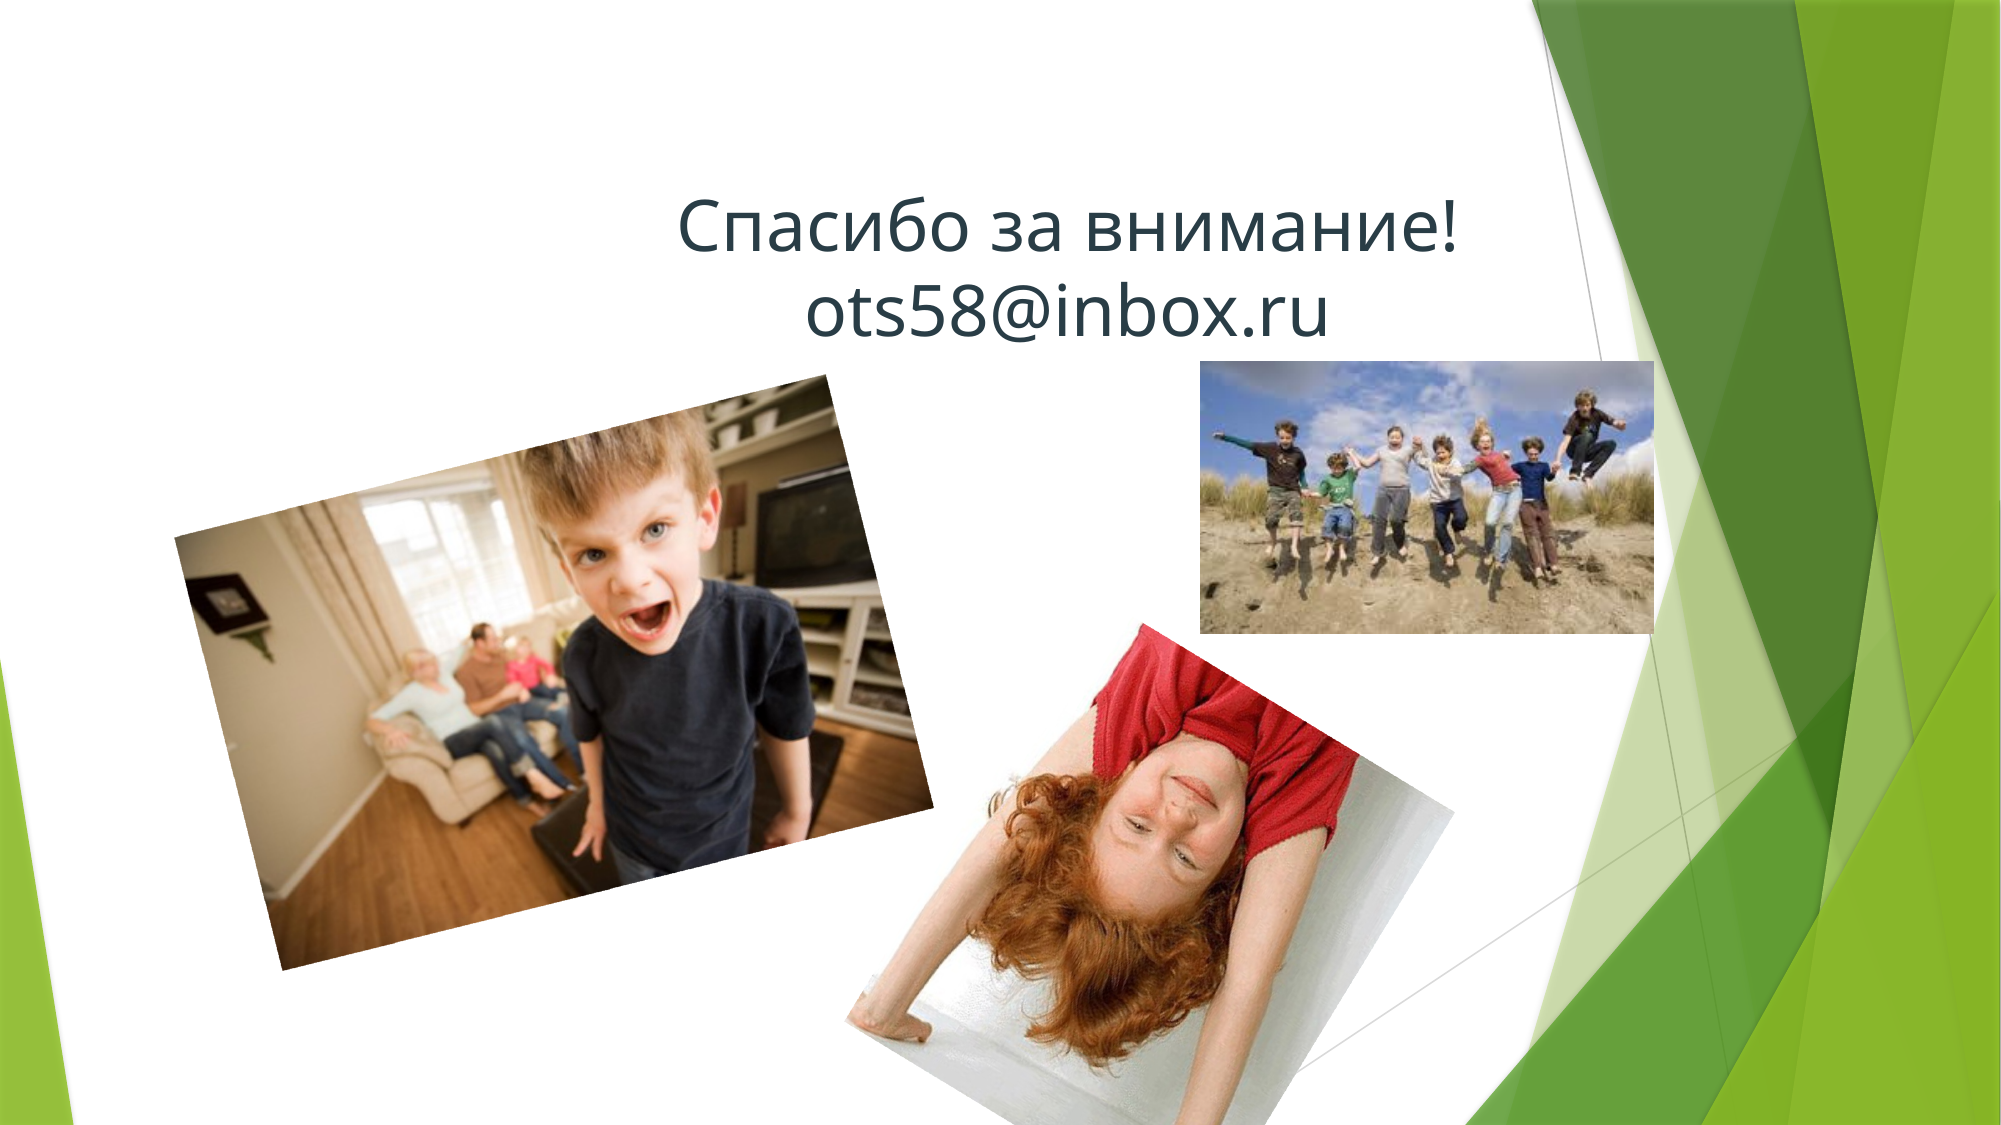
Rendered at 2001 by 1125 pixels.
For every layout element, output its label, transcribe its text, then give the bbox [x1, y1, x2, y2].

picture [175, 375, 933, 970]
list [1200, 361, 1655, 635]
picture [845, 599, 1454, 1125]
title Спасибо за внимание! ots58@inbox.ru [492, 172, 1645, 361]
